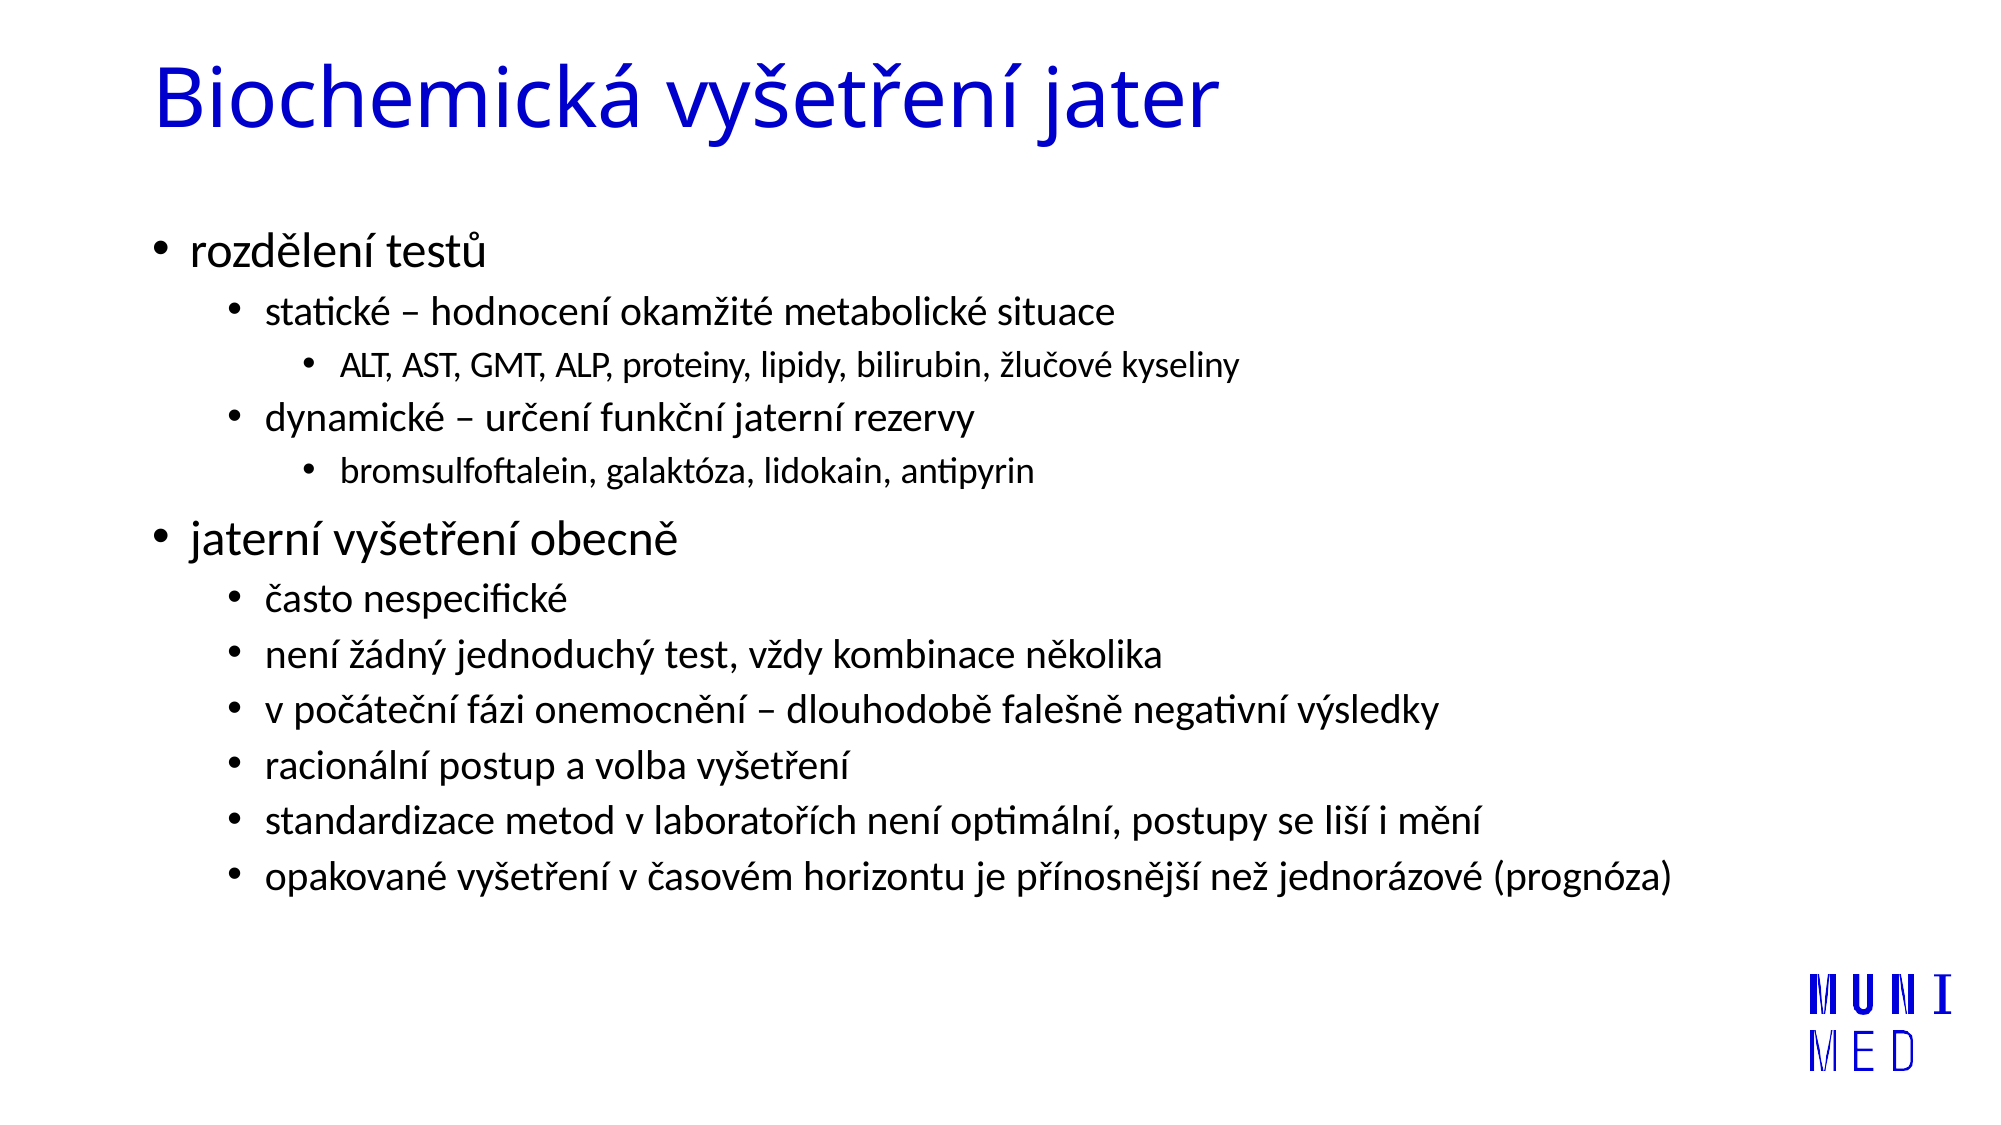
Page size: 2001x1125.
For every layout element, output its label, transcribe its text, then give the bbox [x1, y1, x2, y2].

picture [1810, 1030, 1836, 1071]
text_box rozdělení testů statické – hodnocení okamžité metabolické situace ALT, AST, GMT, ALP, proteiny, lipidy, bilirubin, žlučové kyseliny dynamické – určení funkční jaterní rezervy bromsulfoftalein, galaktóza, lidokain, antipyrin jaterní vyšetření obecně často nespecifické není žádný jednoduchý test, vždy kombinace několika v počáteční fázi onemocnění – dlouhodobě falešně negativní výsledky racionální postup a volba vyšetření standardizace metod v laboratořích není optimální, postupy se liší i mění opakované vyšetření v časovém horizontu je přínosnější než jednorázové (prognóza) [150, 208, 1683, 899]
picture [1810, 974, 1836, 1014]
picture [1893, 1030, 1913, 1071]
title Biochemická vyšetření jater [81, 21, 1928, 233]
picture [1892, 974, 1914, 1014]
picture [1853, 974, 1873, 1015]
